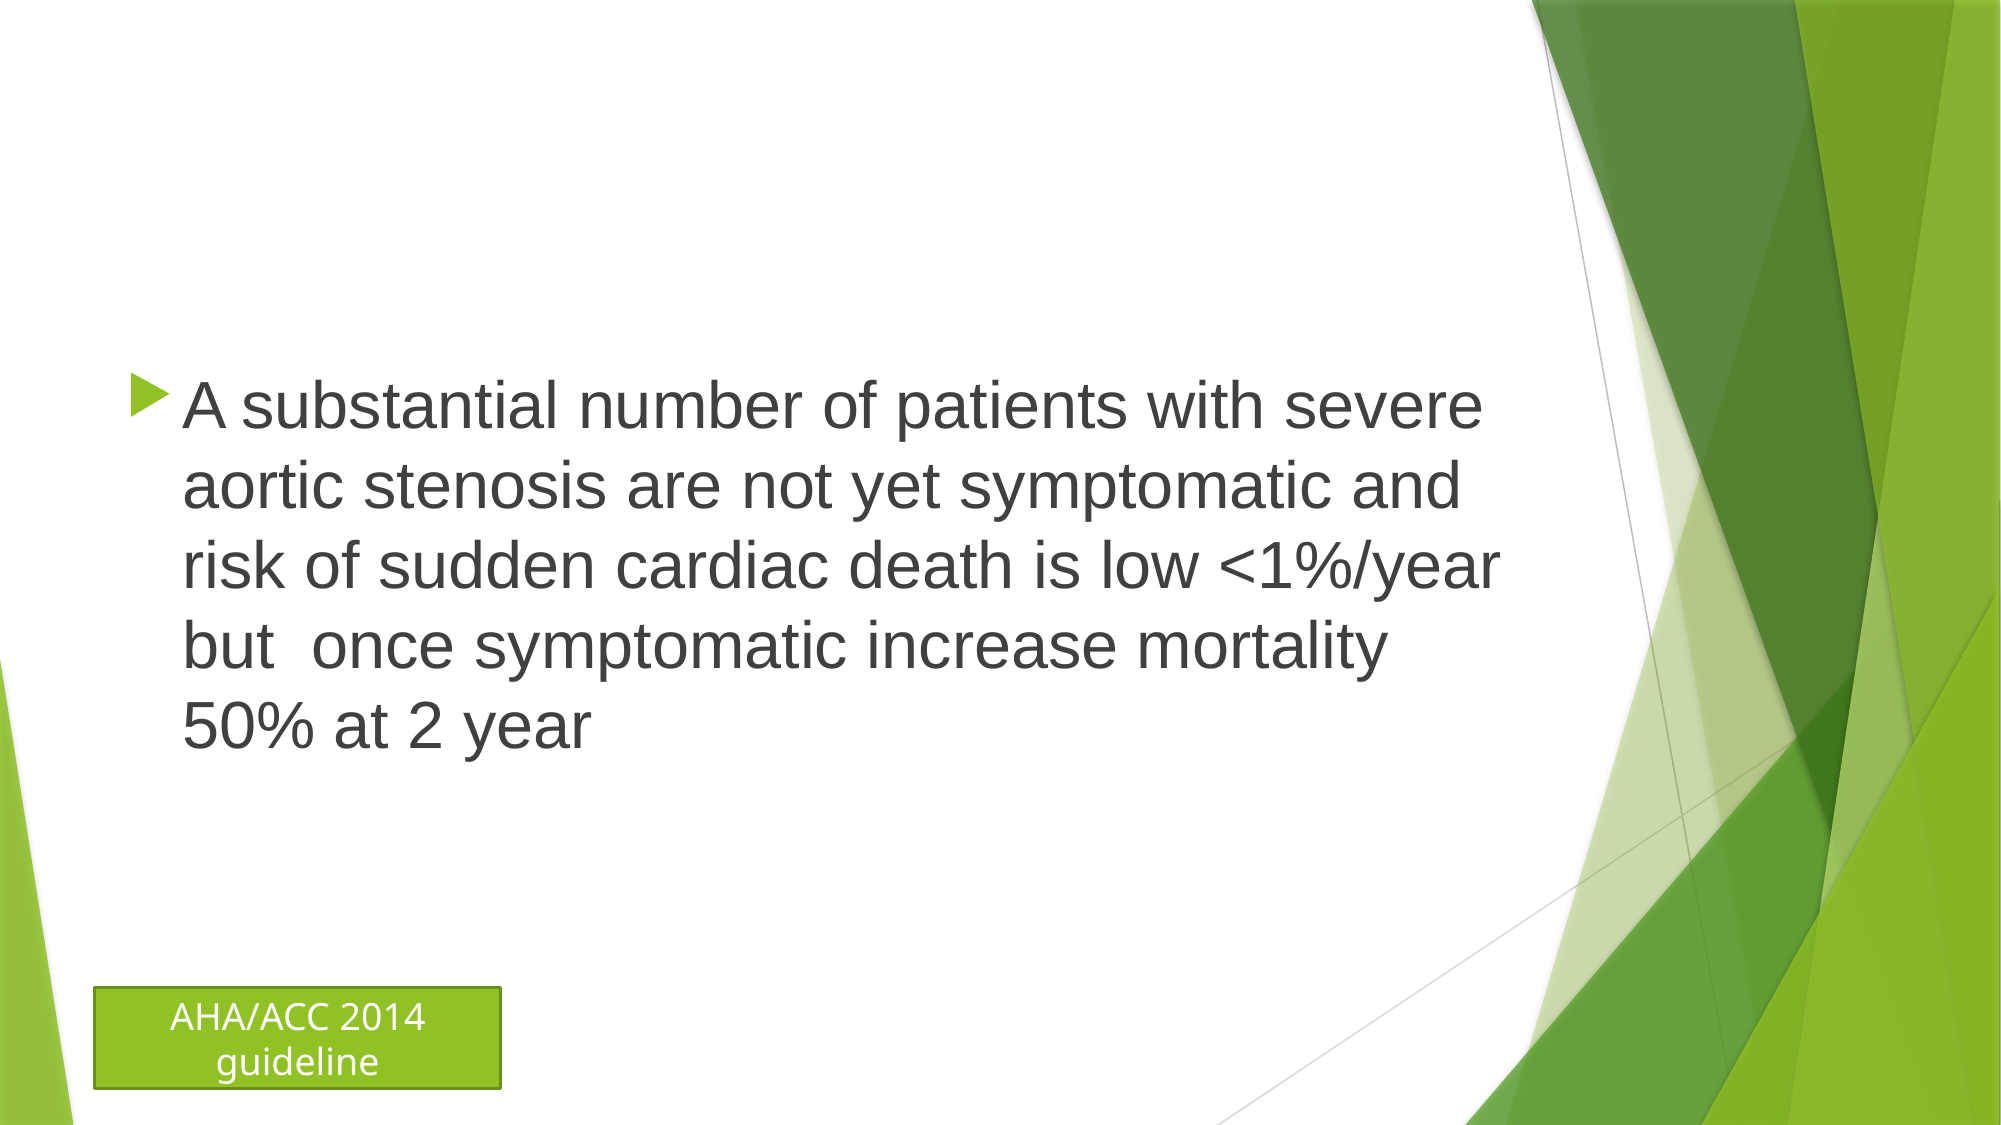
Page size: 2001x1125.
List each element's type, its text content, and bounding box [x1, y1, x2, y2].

text_box AHA/ACC 2014 guideline [93, 986, 502, 1090]
list A substantial number of patients with severe aortic stenosis are not yet symptomatic and risk of sudden cardiac death is low <1%/year but once symptomatic increase mortality 50% at 2 year [111, 354, 1522, 992]
